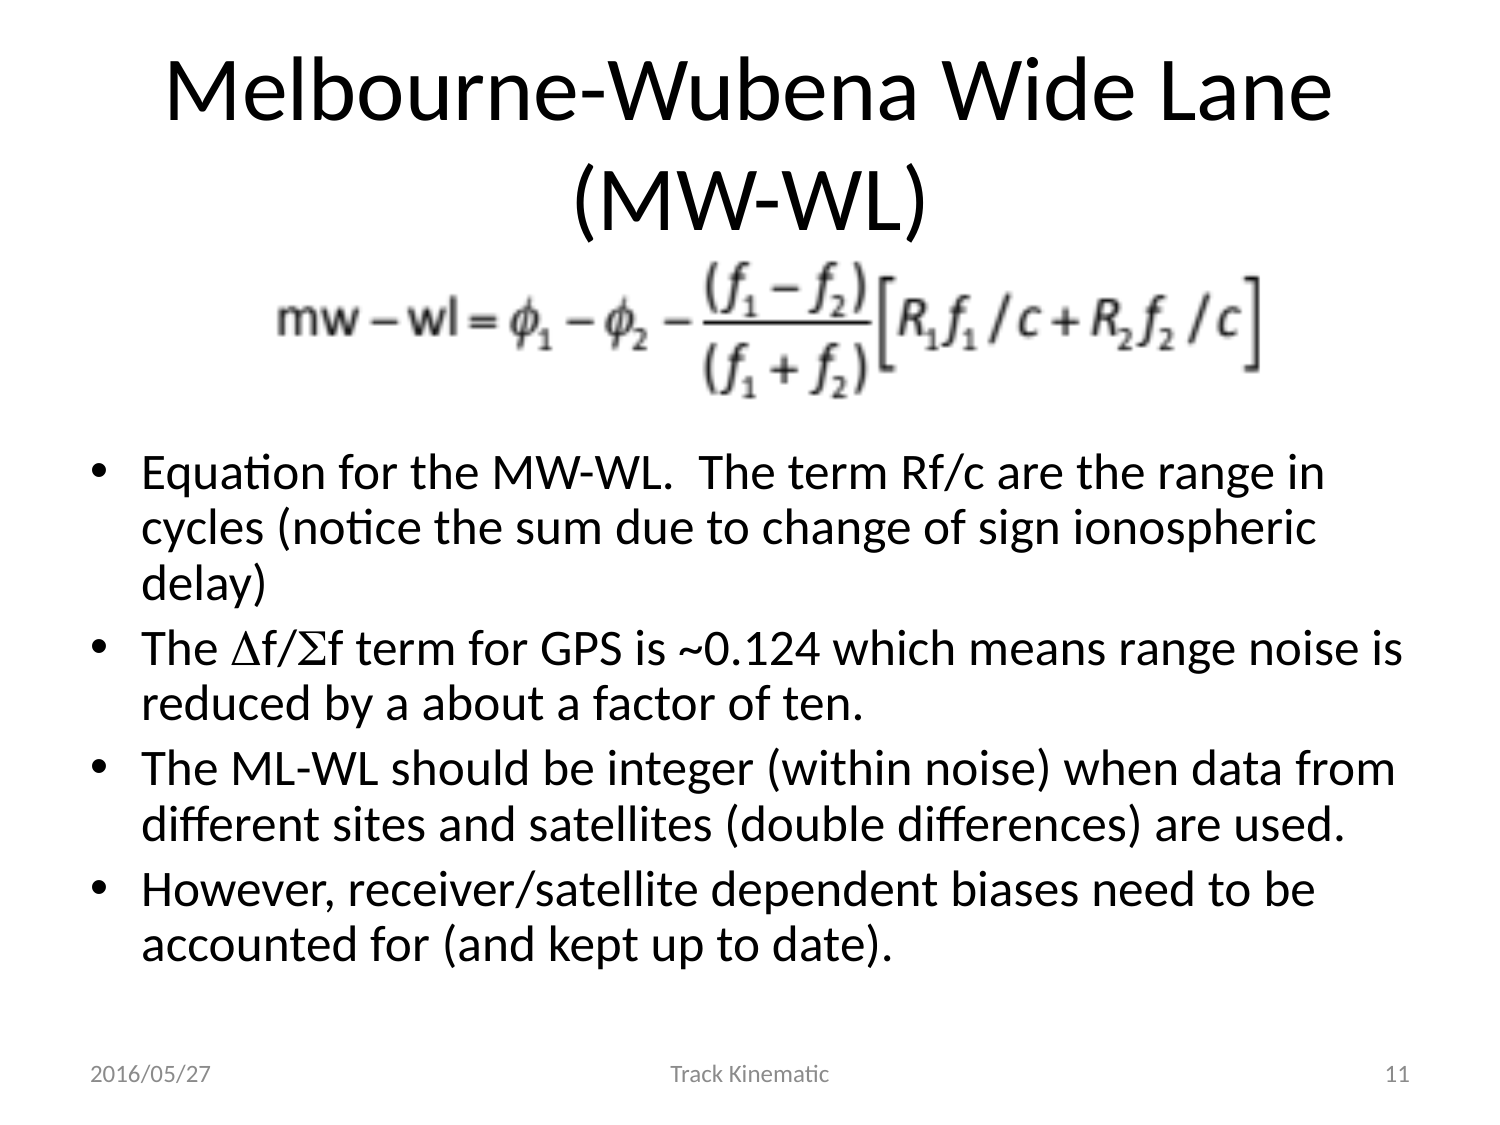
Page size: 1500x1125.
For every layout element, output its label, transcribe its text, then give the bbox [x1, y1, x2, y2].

footer Track Kinematic [512, 1042, 988, 1103]
title Melbourne-Wubena Wide Lane (MW-WL) [75, 21, 1425, 257]
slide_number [75, 1042, 425, 1103]
list Equation for the MW-WL. The term Rf/c are the range in cycles (notice the sum due to change of sign ionospheric delay) The f/f term for GPS is ~0.124 which means range noise is reduced by a about a factor of ten. The ML-WL should be integer (within noise) when data from different sites and satellites (double differences) are used. However, receiver/satellite dependent biases need to be accounted for (and kept up to date). [75, 437, 1425, 1005]
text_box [272, 240, 1261, 400]
slide_number 11 [1074, 1042, 1425, 1103]
